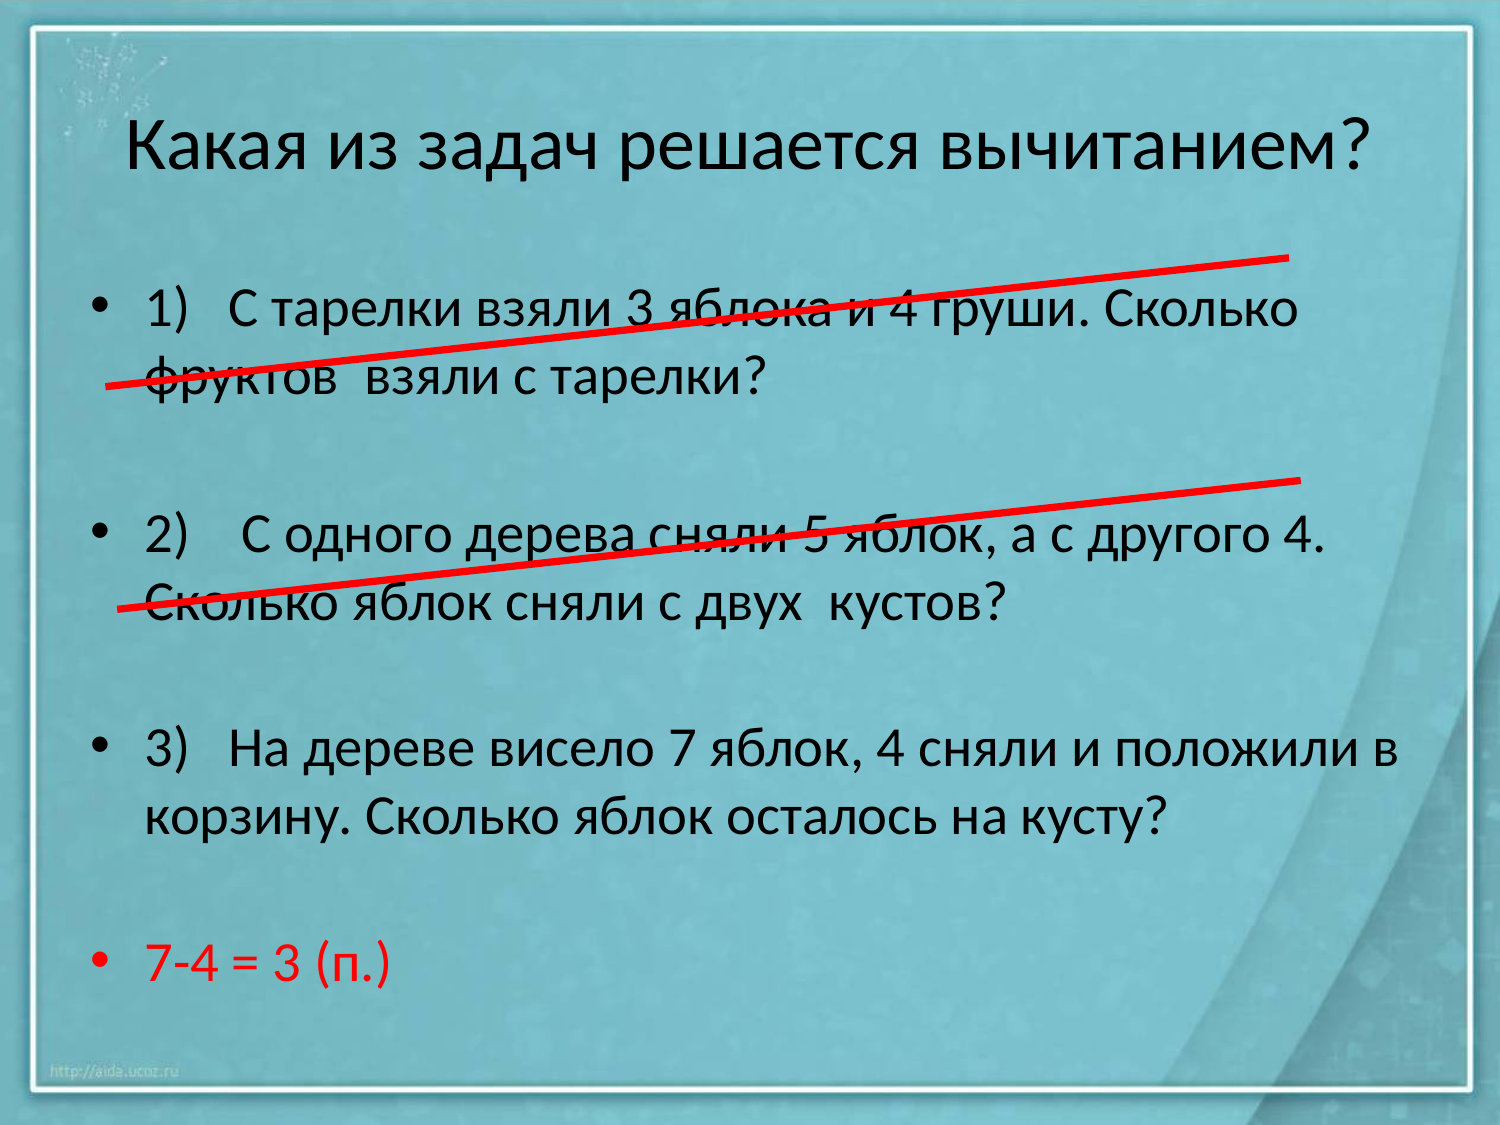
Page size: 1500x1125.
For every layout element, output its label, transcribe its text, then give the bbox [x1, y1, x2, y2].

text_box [105, 257, 1290, 387]
picture [0, 0, 1500, 1125]
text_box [116, 480, 1301, 610]
title Какая из задач решается вычитанием? [74, 44, 1426, 233]
list 1) С тарелки взяли 3 яблока и 4 груши. Сколько фруктов взяли с тарелки? 2) С одного дерева сняли 5 яблок, а с другого 4. Сколько яблок сняли с двух кустов? 3) На дереве висело 7 яблок, 4 сняли и положили в корзину. Сколько яблок осталось на кусту? 7-4 = 3 (п.) [74, 262, 1430, 1006]
